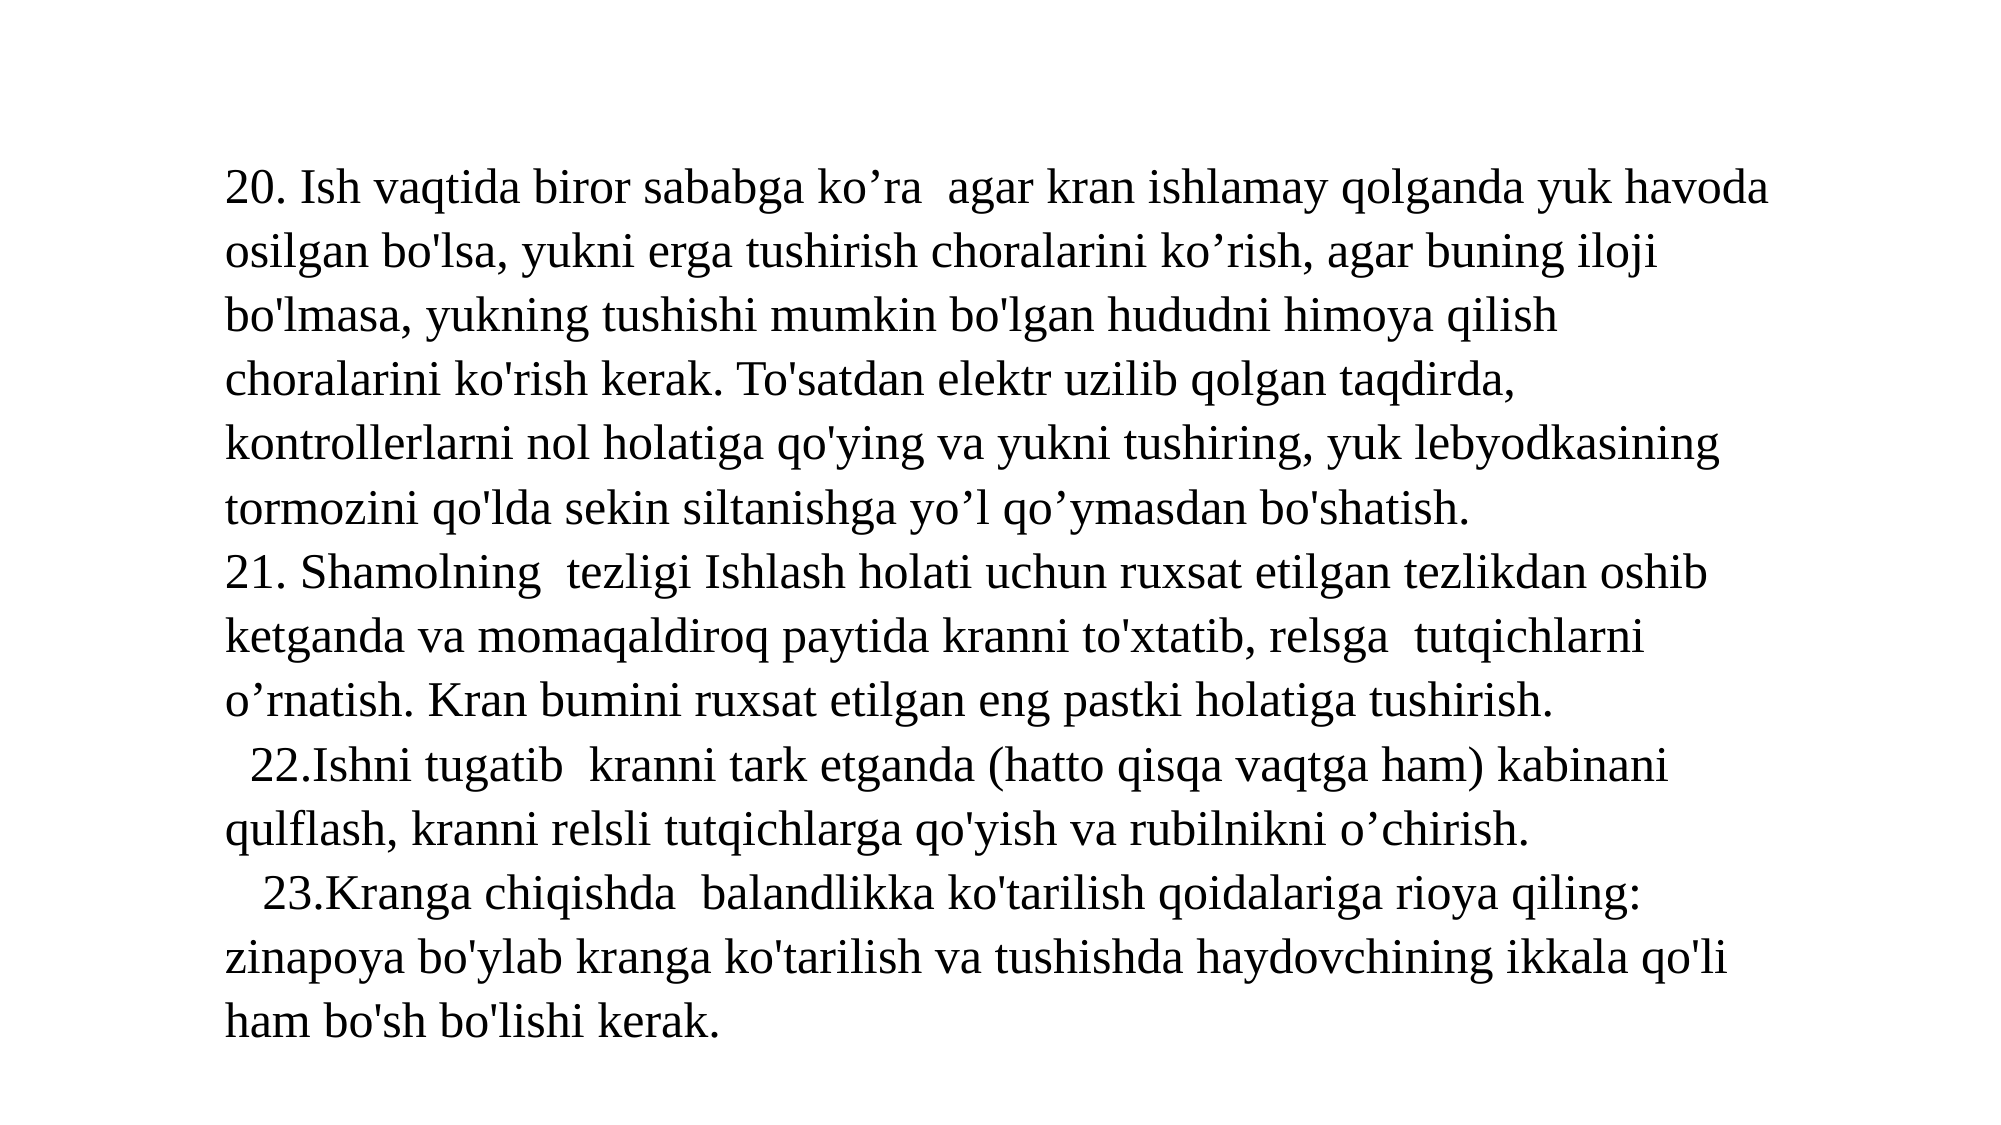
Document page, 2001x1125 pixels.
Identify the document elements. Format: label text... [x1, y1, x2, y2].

text_box 20. Ish vaqtida biror sababga ko’ra agar kran ishlamay qolganda yuk havoda osilgan bo'lsa, yukni erga tushirish choralarini ko’rish, agar buning iloji bo'lmasa, yukning tushishi mumkin bo'lgan hududni himoya qilish choralarini ko'rish kerak. To'satdan elektr uzilib qolgan taqdirda, kontrollerlarni nol holatiga qo'ying va yukni tushiring, yuk lebyodkasining tormozini qo'lda sekin siltanishga yo’l qo’ymasdan bo'shatish. 21. Shamolning tezligi Ishlash holati uchun ruxsat etilgan tezlikdan oshib ketganda va momaqaldiroq paytida kranni to'xtatib, relsga tutqichlarni o’rnatish. Kran bumini ruxsat etilgan eng pastki holatiga tushirish. 22.Ishni tugatib kranni tark etganda (hatto qisqa vaqtga ham) kabinani qulflash, kranni relsli tutqichlarga qo'yish va rubilnikni o’chirish. 23.Kranga chiqishda balandlikka ko'tarilish qoidalariga rioya qiling: zinapoya bo'ylab kranga ko'tarilish va tushishda haydovchining ikkala qo'li ham bo'sh bo'lishi kerak. [210, 141, 1789, 1056]
